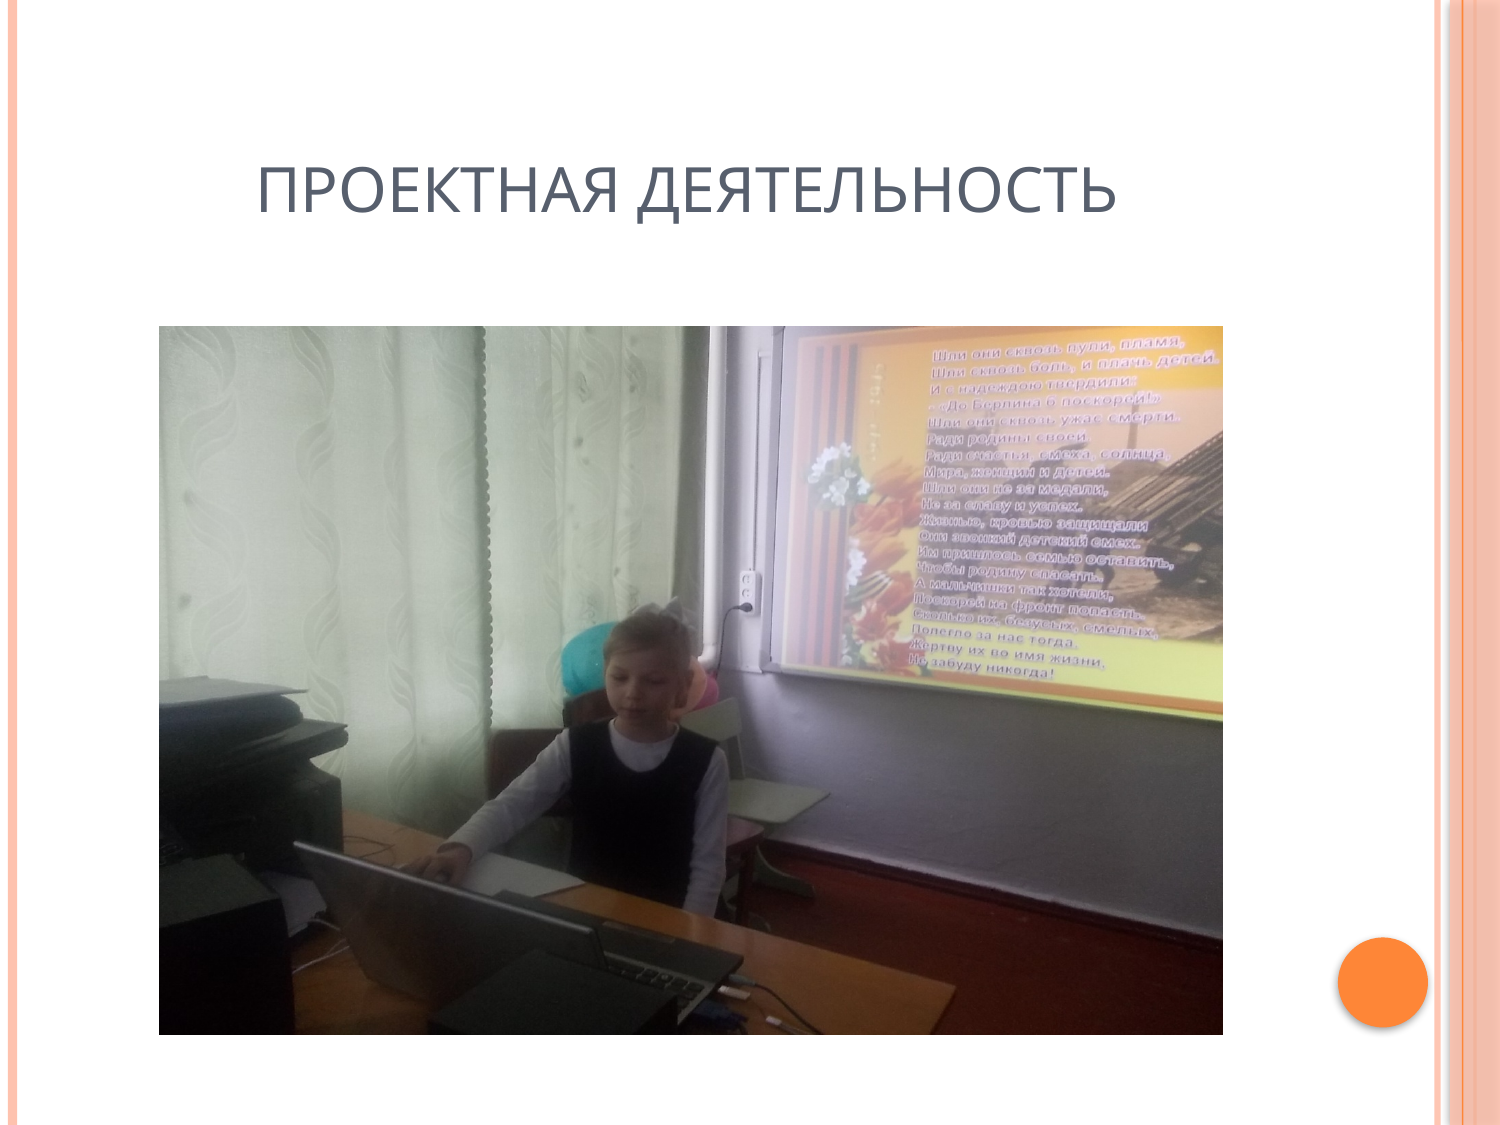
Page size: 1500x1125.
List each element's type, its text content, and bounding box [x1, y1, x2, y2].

title Проектная деятельность [75, 45, 1300, 233]
picture [158, 325, 1223, 1036]
